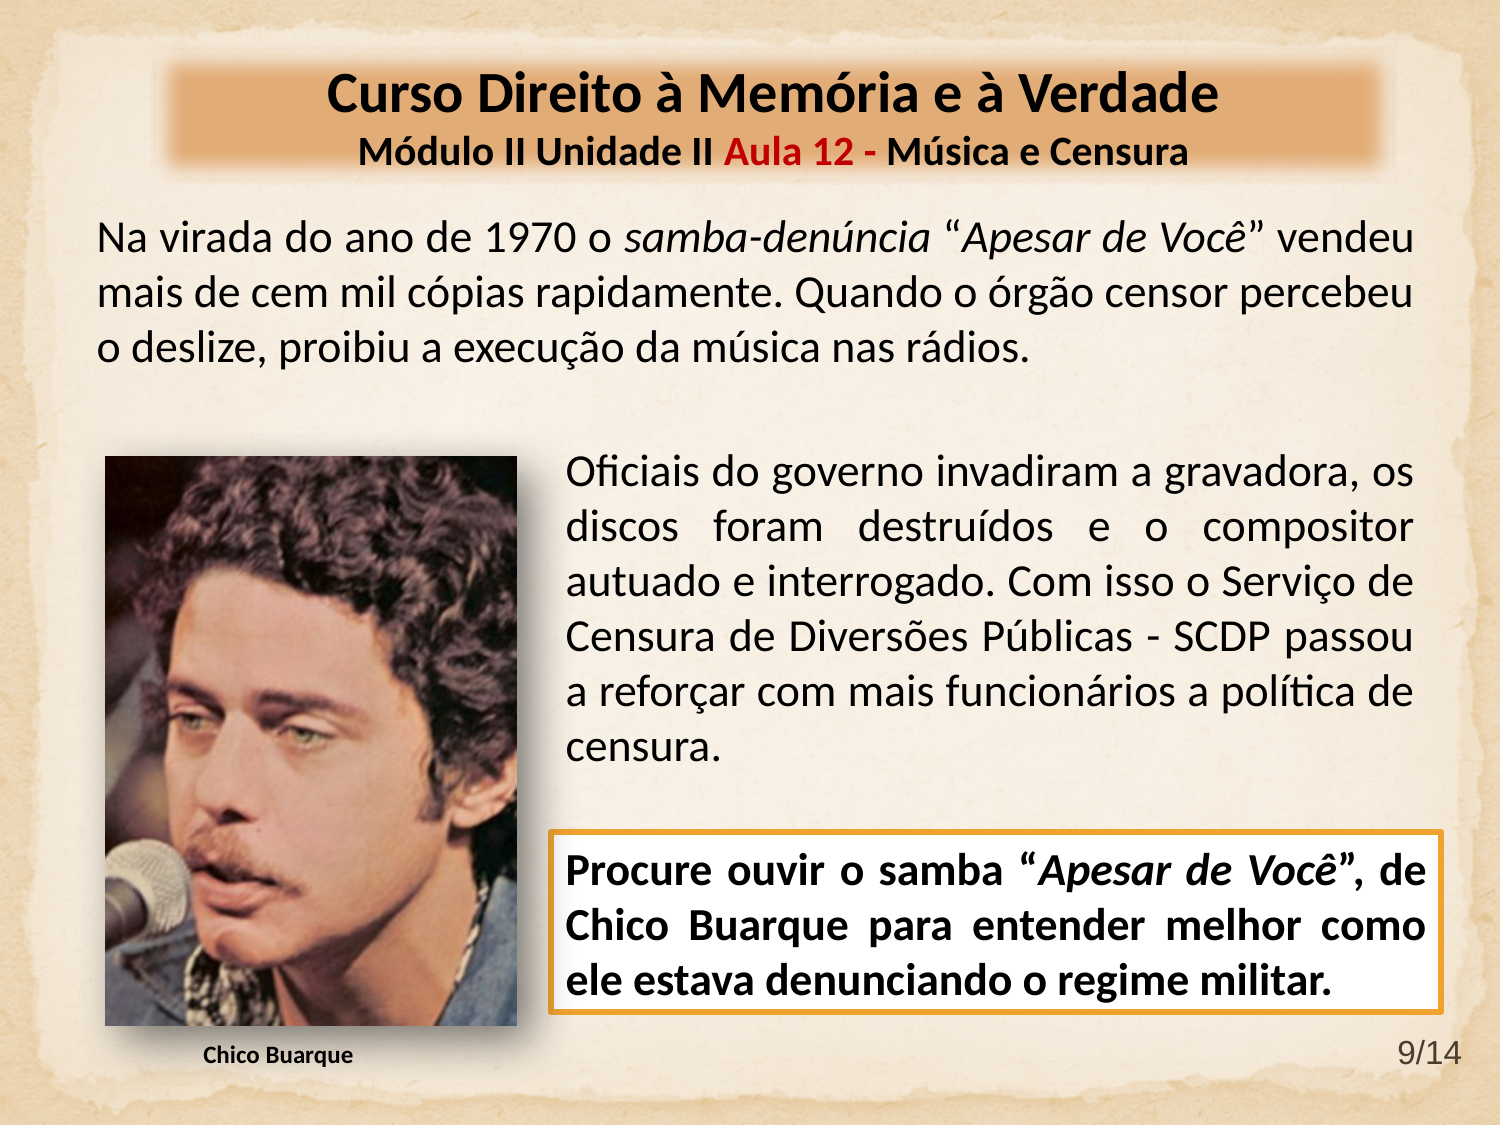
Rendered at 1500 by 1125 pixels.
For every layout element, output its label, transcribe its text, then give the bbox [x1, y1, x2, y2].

text_box Na virada do ano de 1970 o samba-denúncia “Apesar de Você” vendeu mais de cem mil cópias rapidamente. Quando o órgão censor percebeu o deslize, proibiu a execução da música nas rádios. [81, 199, 1430, 379]
text_box Procure ouvir o samba “Apesar de Você”, de Chico Buarque para entender melhor como ele estava denunciando o regime militar. [564, 829, 1444, 1015]
text_box Curso Direito à Memória e à Verdade Módulo II Unidade II Aula 12 - Música e Censura [183, 79, 1365, 152]
text_box Oficiais do governo invadiram a gravadora, os discos foram destruídos e o compositor autuado e interrogado. Com isso o Serviço de Censura de Diversões Públicas - SCDP passou a reforçar com mais funcionários a política de censura. [550, 433, 1430, 779]
picture [105, 456, 517, 1026]
text_box Chico Buarque [188, 1036, 375, 1076]
slide_number 9/14 [1379, 1014, 1480, 1089]
